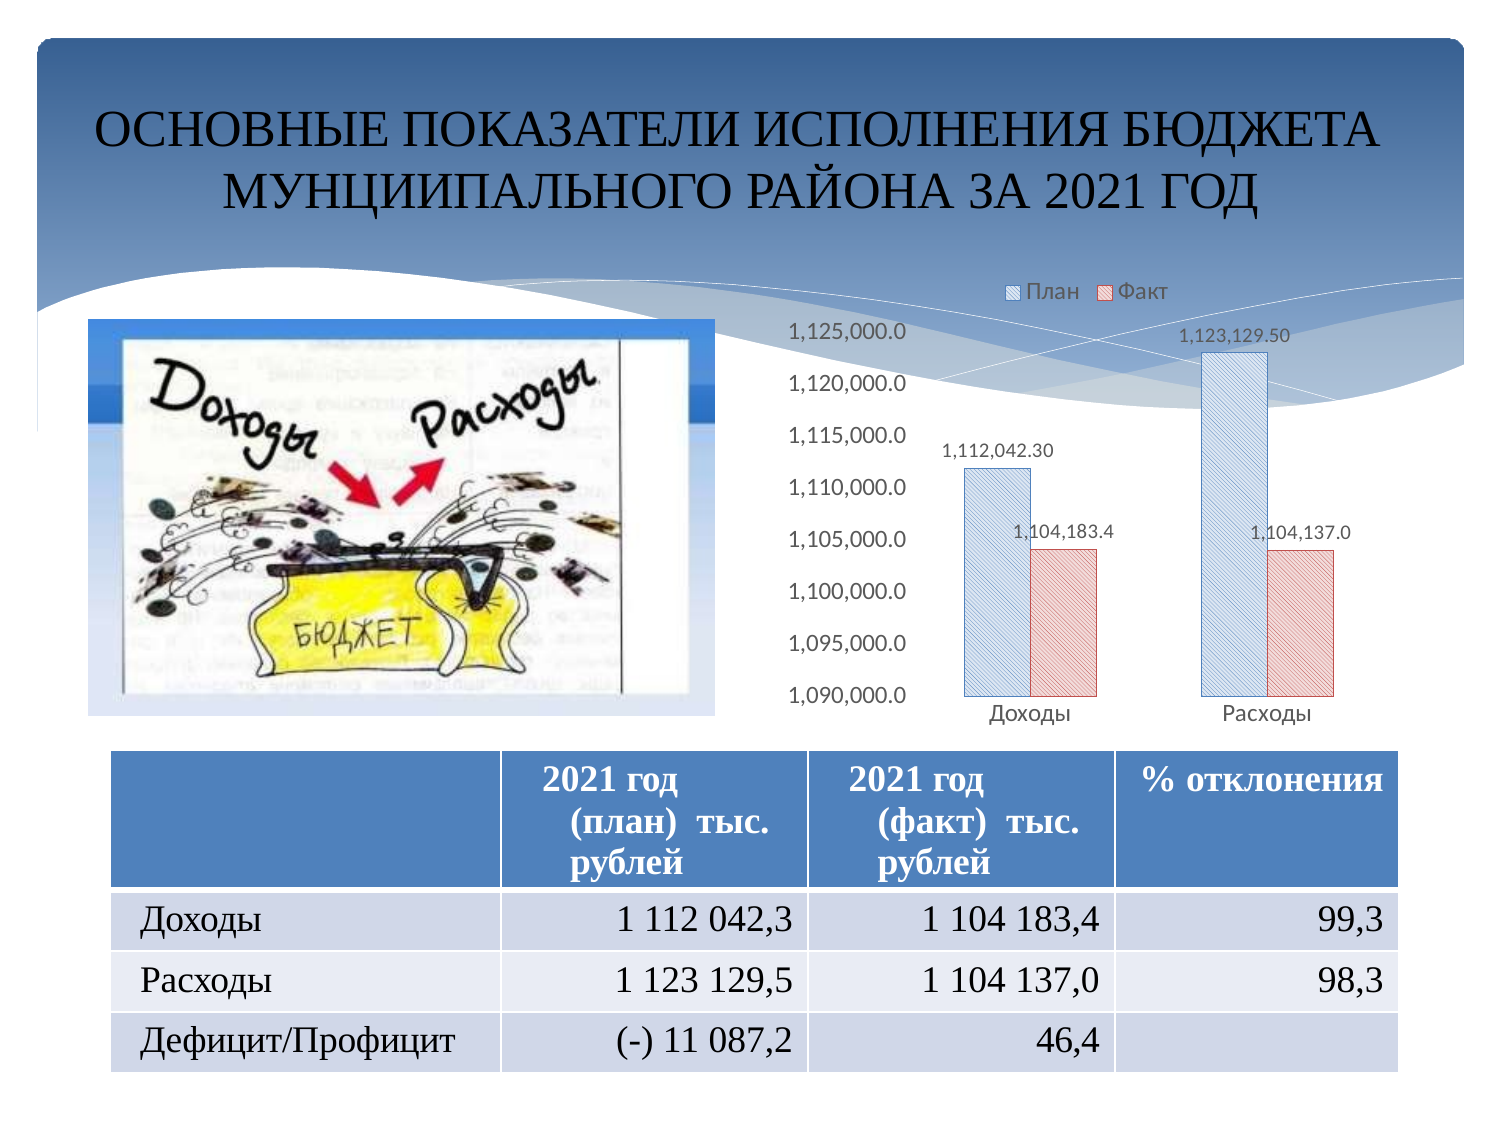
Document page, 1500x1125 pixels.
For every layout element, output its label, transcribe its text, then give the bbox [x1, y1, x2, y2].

table_cell Доходы [111, 893, 500, 950]
table_header [111, 751, 500, 887]
chart [774, 263, 1399, 738]
table_cell 99,3 [1116, 893, 1398, 950]
table_cell 98,3 [1116, 952, 1398, 1011]
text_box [1401, 267, 1470, 716]
table_header 2021 год (факт) тыс. рублей [809, 751, 1114, 887]
table_cell 1 123 129,5 [502, 952, 807, 1011]
table_cell 1 104 137,0 [809, 952, 1114, 1011]
table_cell 46,4 [809, 1013, 1114, 1072]
text_box ОСНОВНЫЕ ПОКАЗАТЕЛИ ИСПОЛНЕНИЯ БЮДЖЕТА МУНЦИИПАЛЬНОГО РАЙОНА ЗА 2021 ГОД [92, 91, 1407, 265]
table_cell (-) 11 087,2 [502, 1013, 807, 1072]
table_cell Расходы [111, 952, 500, 1011]
table_header 2021 год (план) тыс. рублей [502, 751, 807, 887]
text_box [37, 267, 770, 716]
table_cell [1116, 1013, 1398, 1072]
table_cell Дефицит/Профицит [111, 1013, 500, 1072]
table_cell 1 104 183,4 [809, 893, 1114, 950]
table_cell 1 112 042,3 [502, 893, 807, 950]
table_header % отклонения [1116, 751, 1398, 887]
picture [37, 37, 1464, 267]
